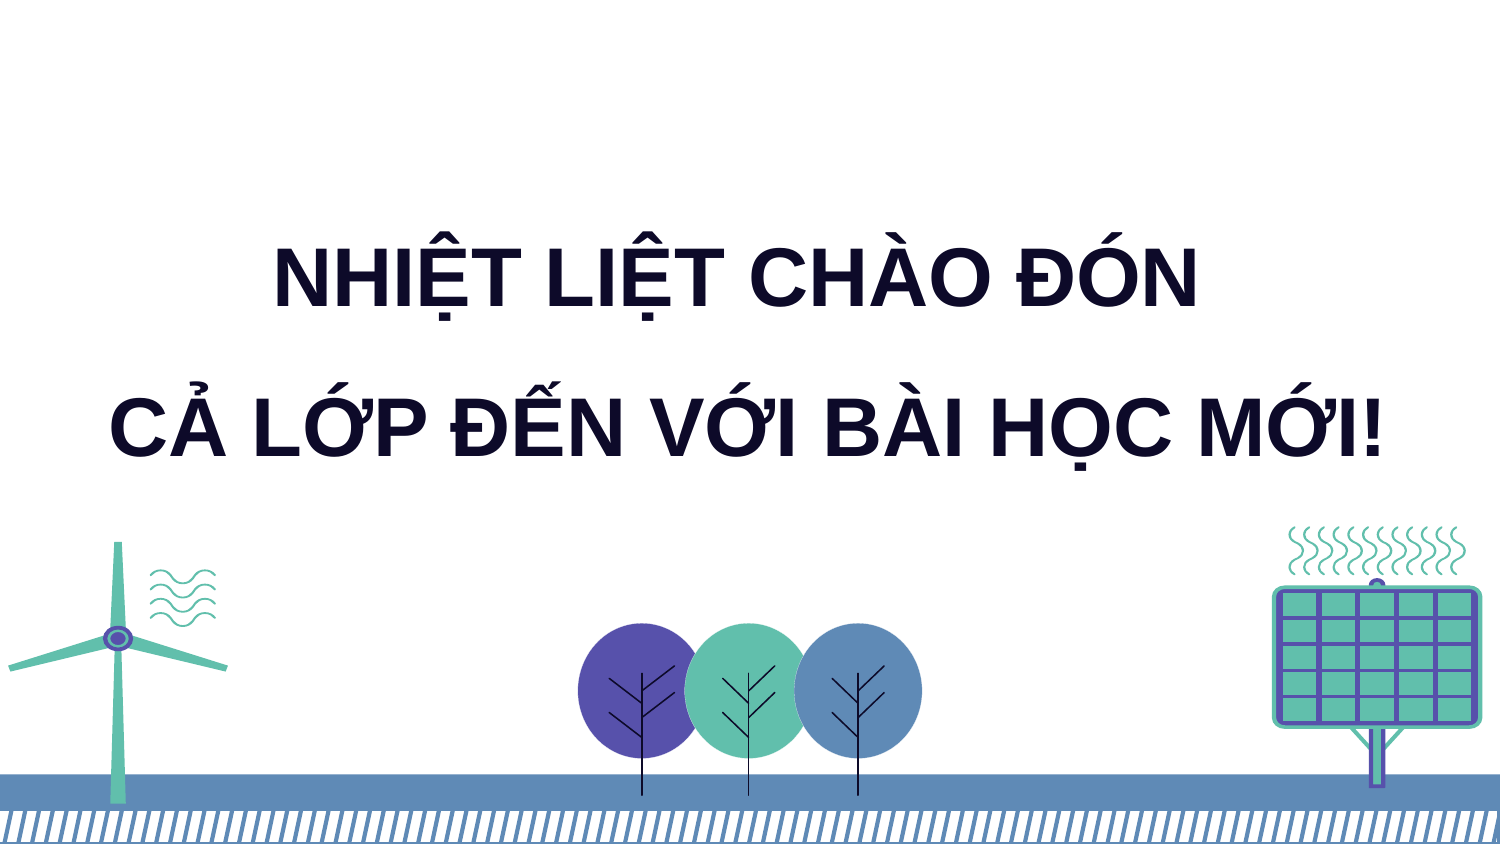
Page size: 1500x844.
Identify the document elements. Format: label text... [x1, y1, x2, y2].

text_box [684, 623, 791, 796]
title NHIỆT LIỆT CHÀO ĐÓN CẢ LỚP ĐẾN VỚI BÀI HỌC MỚI! [73, 169, 1424, 488]
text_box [7, 541, 229, 804]
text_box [1271, 526, 1483, 789]
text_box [793, 623, 923, 796]
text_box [577, 623, 682, 796]
